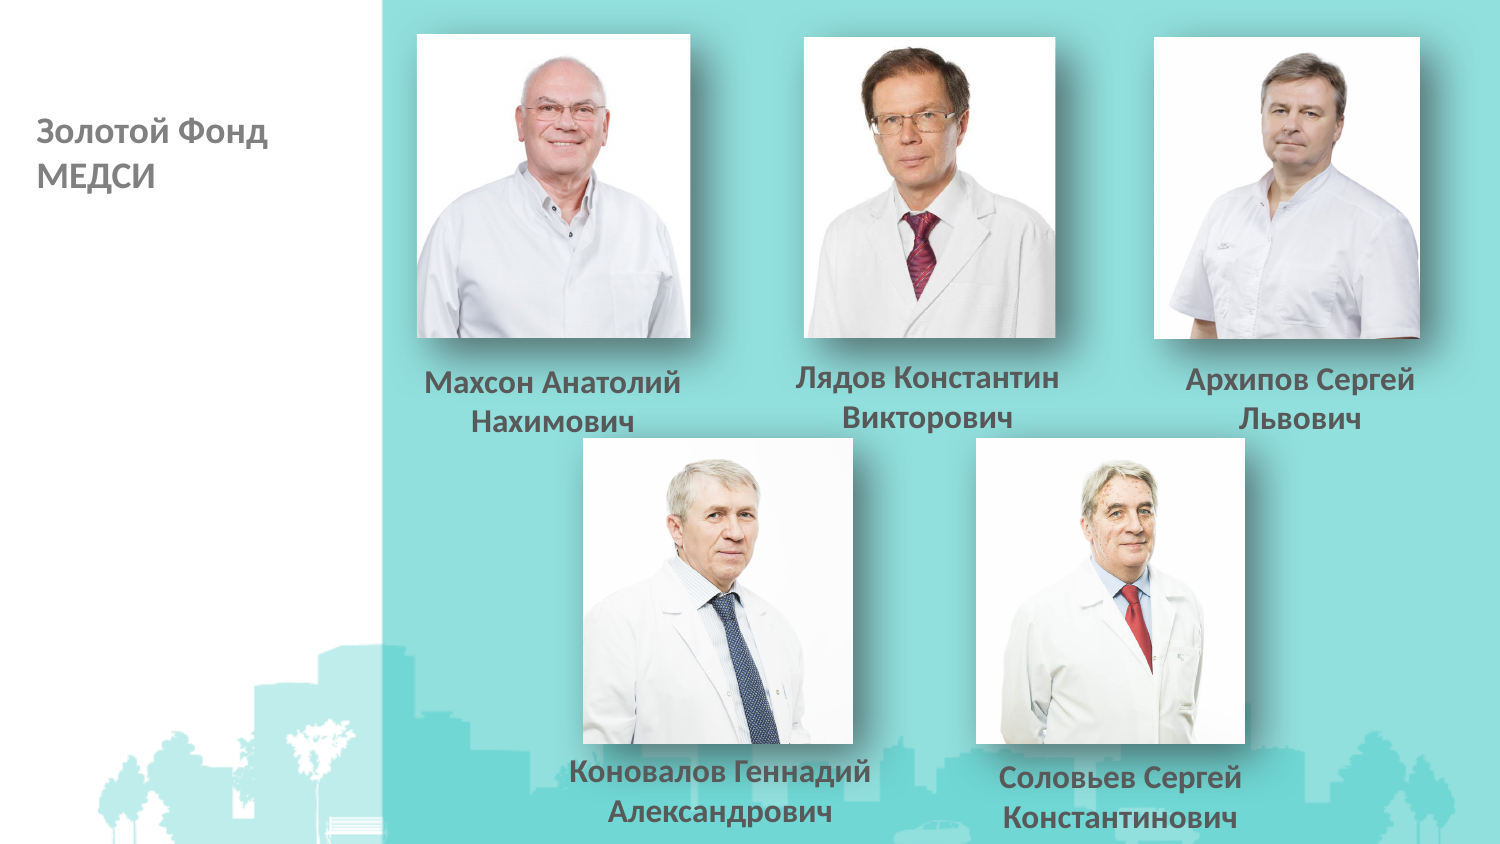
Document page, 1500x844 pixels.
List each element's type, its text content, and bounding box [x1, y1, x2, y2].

picture [98, 0, 1500, 844]
text_box Золотой Фонд МЕДСИ [21, 98, 93, 204]
